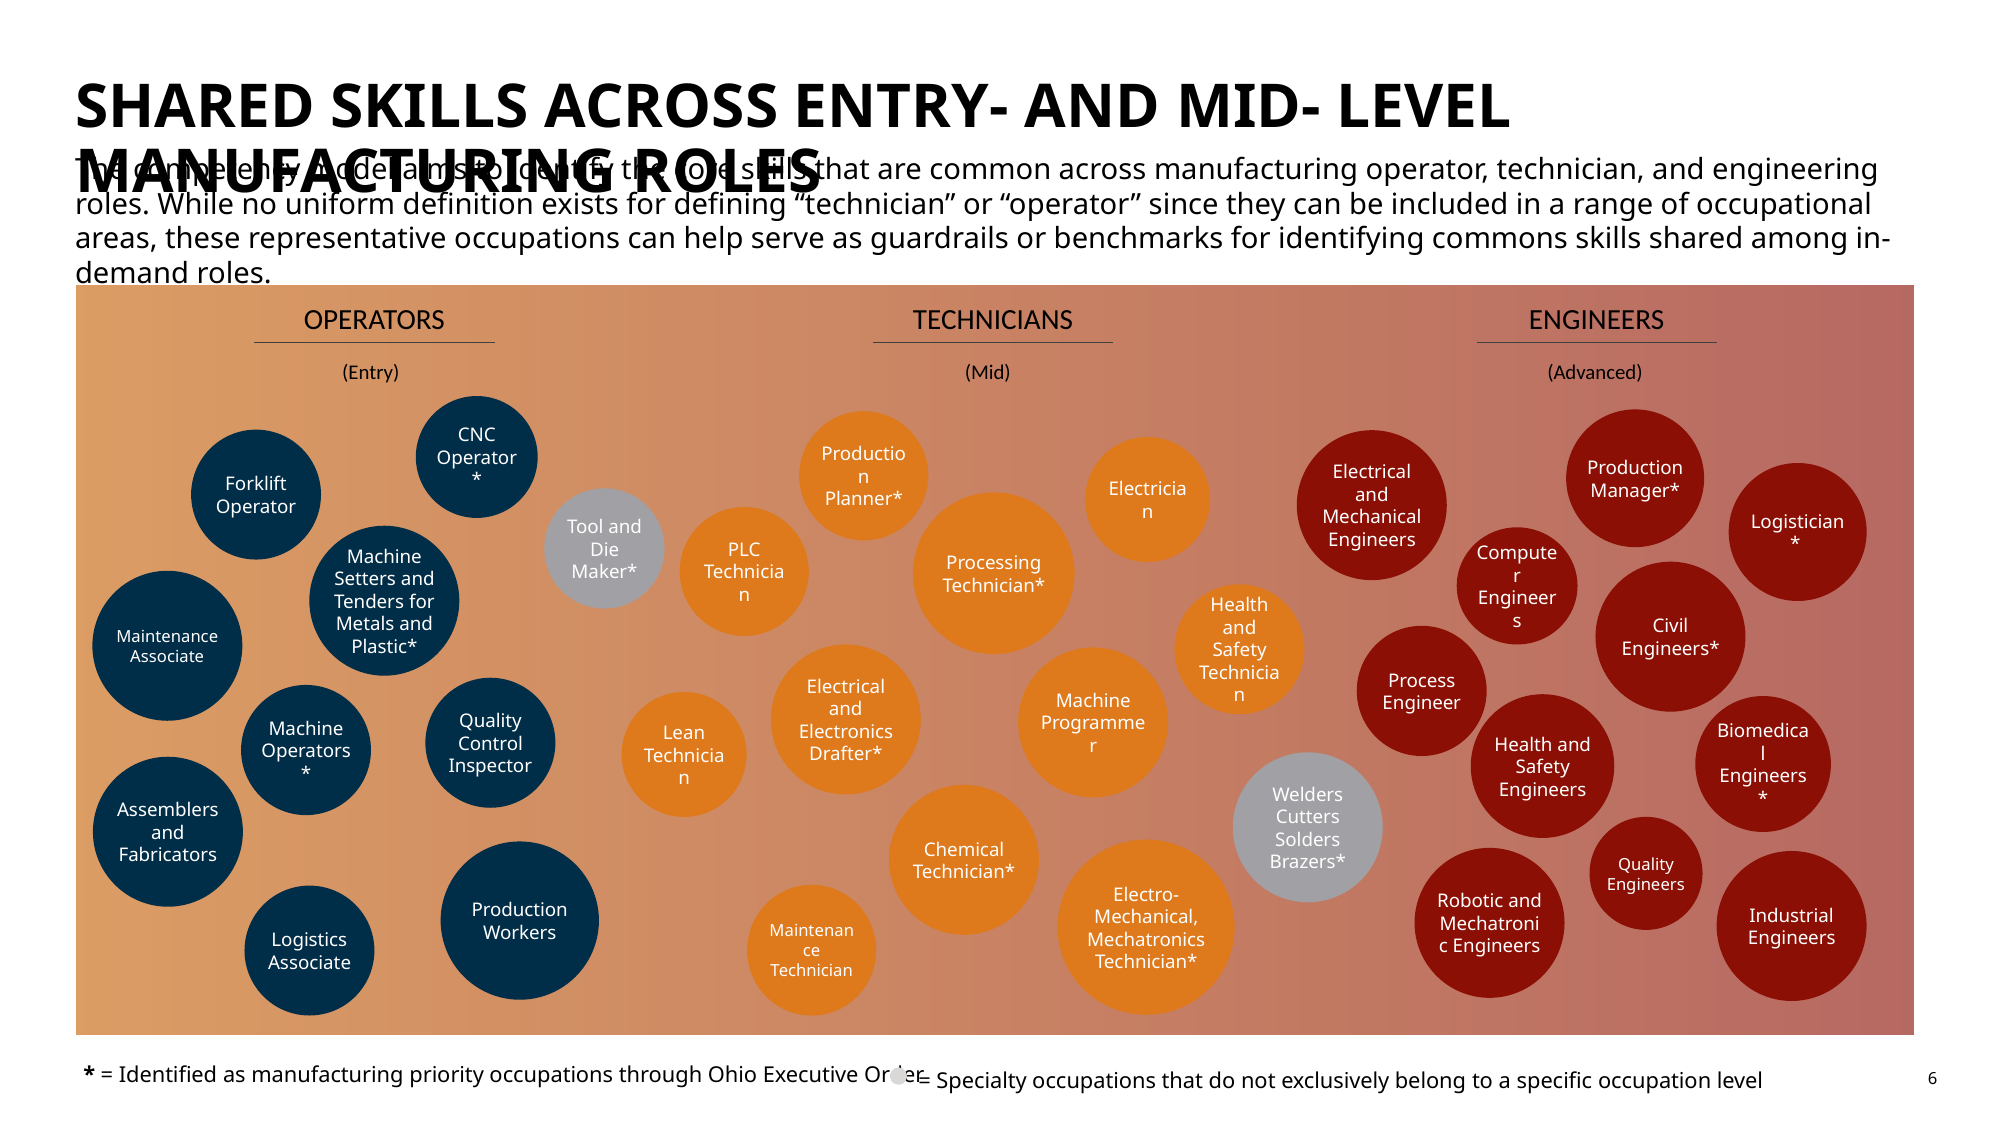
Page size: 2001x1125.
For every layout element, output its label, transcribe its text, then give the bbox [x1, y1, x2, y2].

text_box Health and Safety Engineers [1470, 694, 1615, 838]
text_box (Advanced) [1532, 351, 1700, 392]
text_box Process Engineer [1356, 625, 1487, 757]
text_box * = Identified as manufacturing priority occupations through Ohio Executive Order [83, 1060, 1160, 1109]
text_box (Mid) [950, 351, 1118, 392]
text_box The competency model aims to identify the core skills that are common across manufacturing operator, technician, and engineering roles. While no uniform definition exists for defining “technician” or “operator” since they can be included in a range of occupational areas, these representative occupations can help serve as guardrails or benchmarks for identifying commons skills shared among in-demand roles. [75, 149, 1912, 290]
text_box Maintenance Technician [747, 884, 877, 1016]
text_box PLC Technician [679, 507, 809, 636]
text_box Computer Engineers [1456, 527, 1578, 645]
text_box Industrial Engineers [1716, 850, 1867, 1001]
text_box Electro-Mechanical, Mechatronics Technician* [1057, 839, 1235, 1015]
text_box Forklift Operator [191, 429, 322, 560]
text_box Lean Technician [621, 691, 747, 817]
text_box SHARED SKILLS ACROSS ENTRY- AND MID- LEVEL MANUFACTURING ROLES [74, 75, 1973, 144]
text_box (Entry) [327, 351, 495, 392]
table_header [76, 285, 1914, 1035]
text_box Production Workers [440, 841, 599, 1000]
text_box CNC Operator* [415, 396, 538, 518]
text_box Machine Operators* [241, 684, 371, 816]
text_box Electrical and Mechanical Engineers [1296, 430, 1447, 581]
text_box Machine Programmer [1018, 647, 1169, 798]
text_box Welders Cutters Solders Brazers* [1232, 752, 1383, 903]
text_box Machine Setters and Tenders for Metals and Plastic* [309, 525, 460, 676]
text_box TECHNICIANS [814, 278, 1172, 359]
text_box Electrician [1085, 437, 1211, 563]
text_box Chemical Technician* [889, 784, 1040, 935]
text_box = Specialty occupations that do not exclusively belong to a specific occupation level [918, 1066, 1995, 1115]
text_box OPERATORS [196, 278, 553, 359]
text_box ENGINEERS [1418, 278, 1776, 359]
text_box Quality Engineers [1589, 816, 1703, 930]
text_box Processing Technician* [912, 492, 1075, 655]
text_box Quality Control Inspector [425, 677, 556, 808]
text_box Maintenance Associate [92, 570, 243, 721]
text_box Logistician* [1728, 462, 1867, 602]
text_box Logistics Associate [244, 885, 375, 1016]
text_box [890, 1067, 908, 1085]
text_box Health and Safety Technician [1174, 584, 1305, 715]
text_box Biomedical Engineers* [1695, 696, 1831, 832]
text_box Assemblers and Fabricators [92, 756, 243, 907]
text_box Electrical and Electronics Drafter* [770, 644, 921, 795]
text_box Production Manager* [1566, 409, 1705, 548]
text_box Tool and Die Maker* [544, 488, 665, 609]
text_box Robotic and Mechatronic Engineers [1414, 847, 1565, 998]
text_box Civil Engineers* [1595, 561, 1746, 712]
text_box Production Planner* [799, 411, 929, 541]
